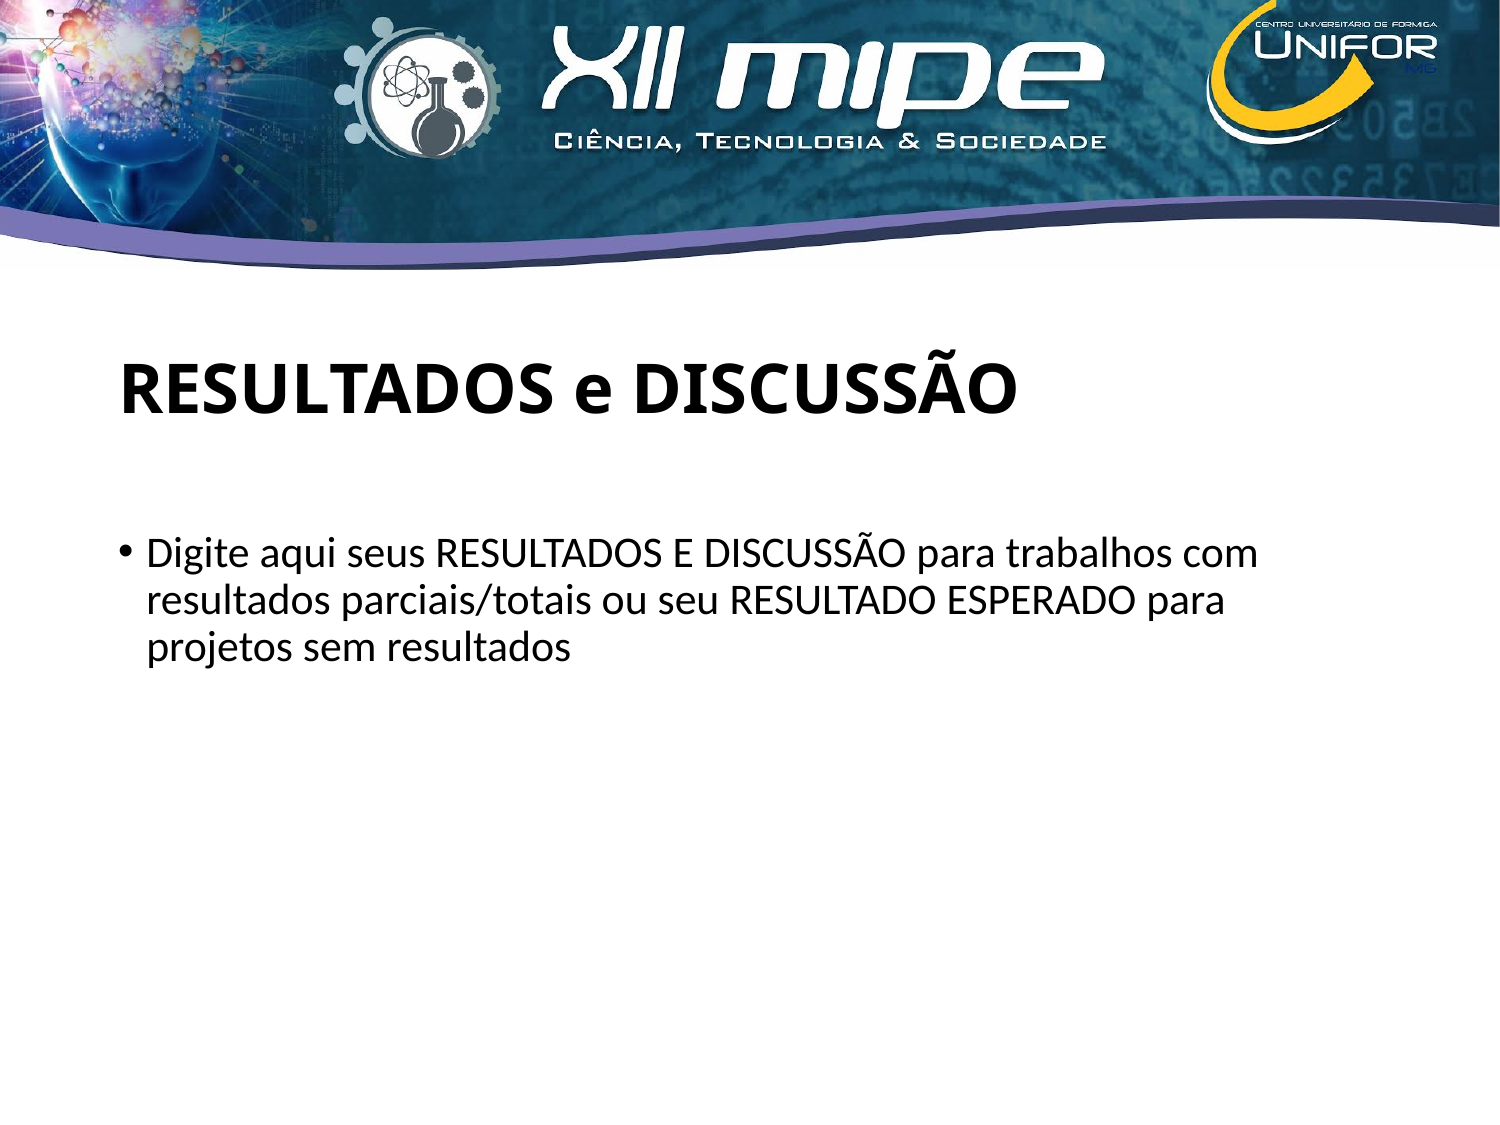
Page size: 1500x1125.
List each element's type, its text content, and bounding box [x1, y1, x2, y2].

list Digite aqui seus RESULTADOS E DISCUSSÃO para trabalhos com resultados parciais/totais ou seu RESULTADO ESPERADO para projetos sem resultados [103, 521, 1397, 1047]
picture [0, 0, 1500, 270]
title RESULTADOS e DISCUSSÃO [103, 282, 1397, 500]
